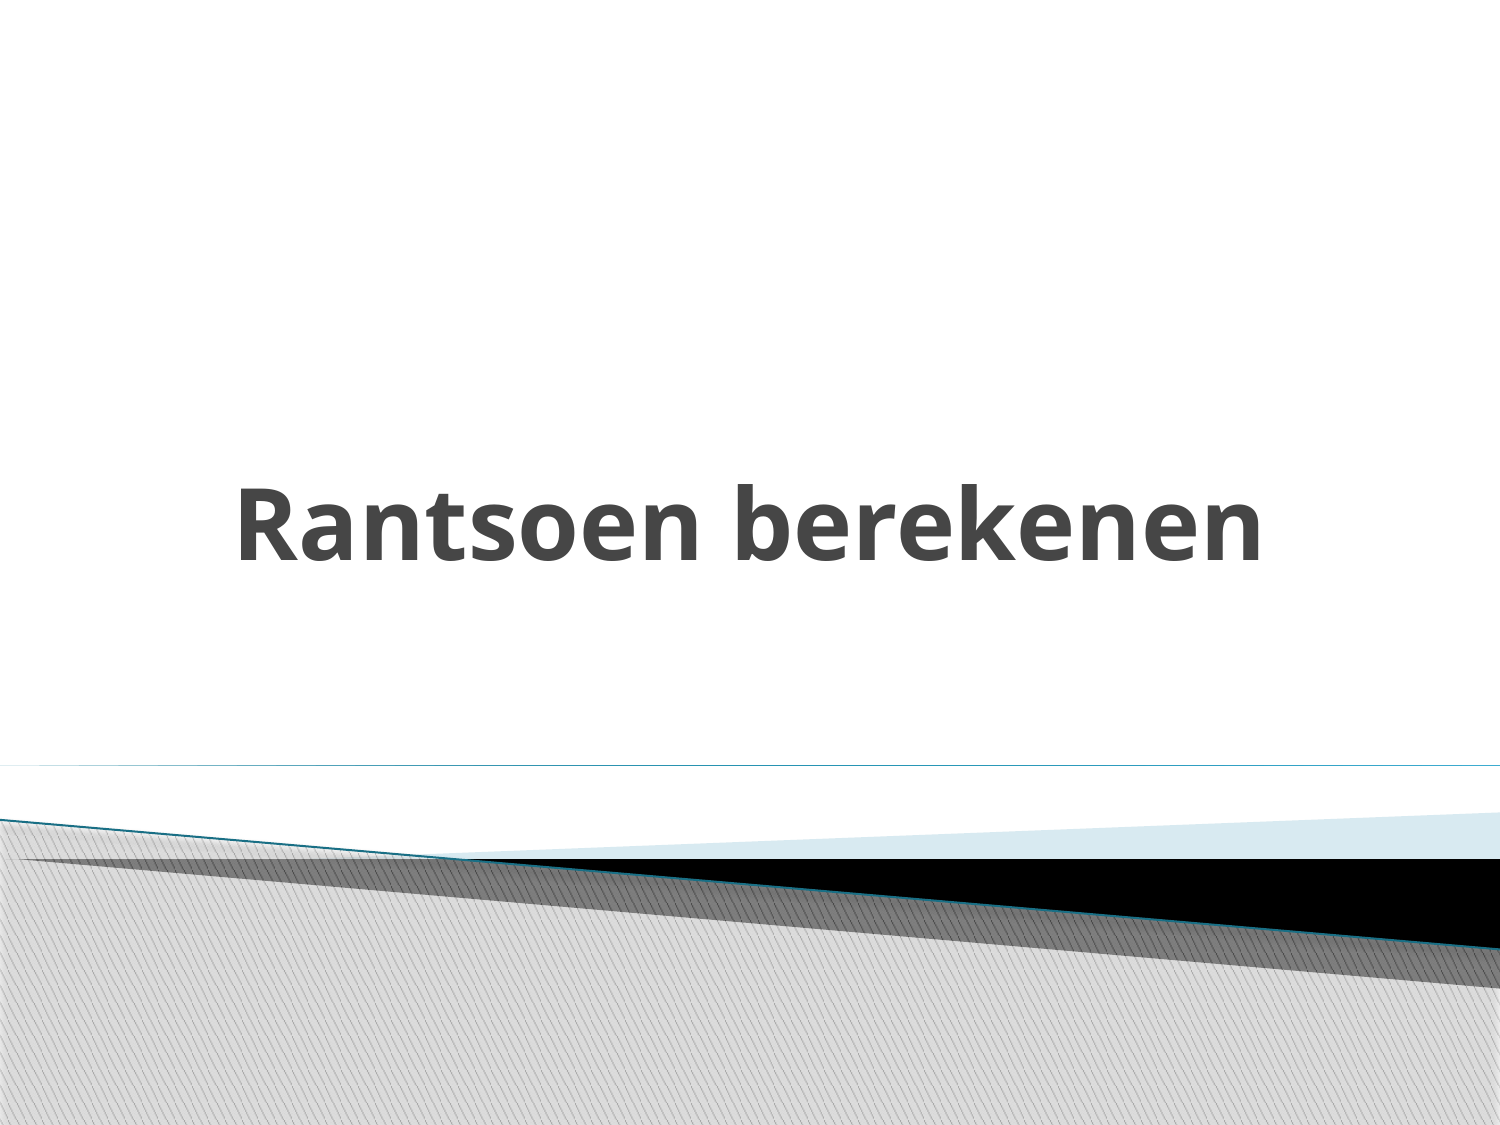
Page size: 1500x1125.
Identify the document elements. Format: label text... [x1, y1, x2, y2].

title Rantsoen berekenen [112, 287, 1388, 588]
picture [5, 859, 1500, 989]
